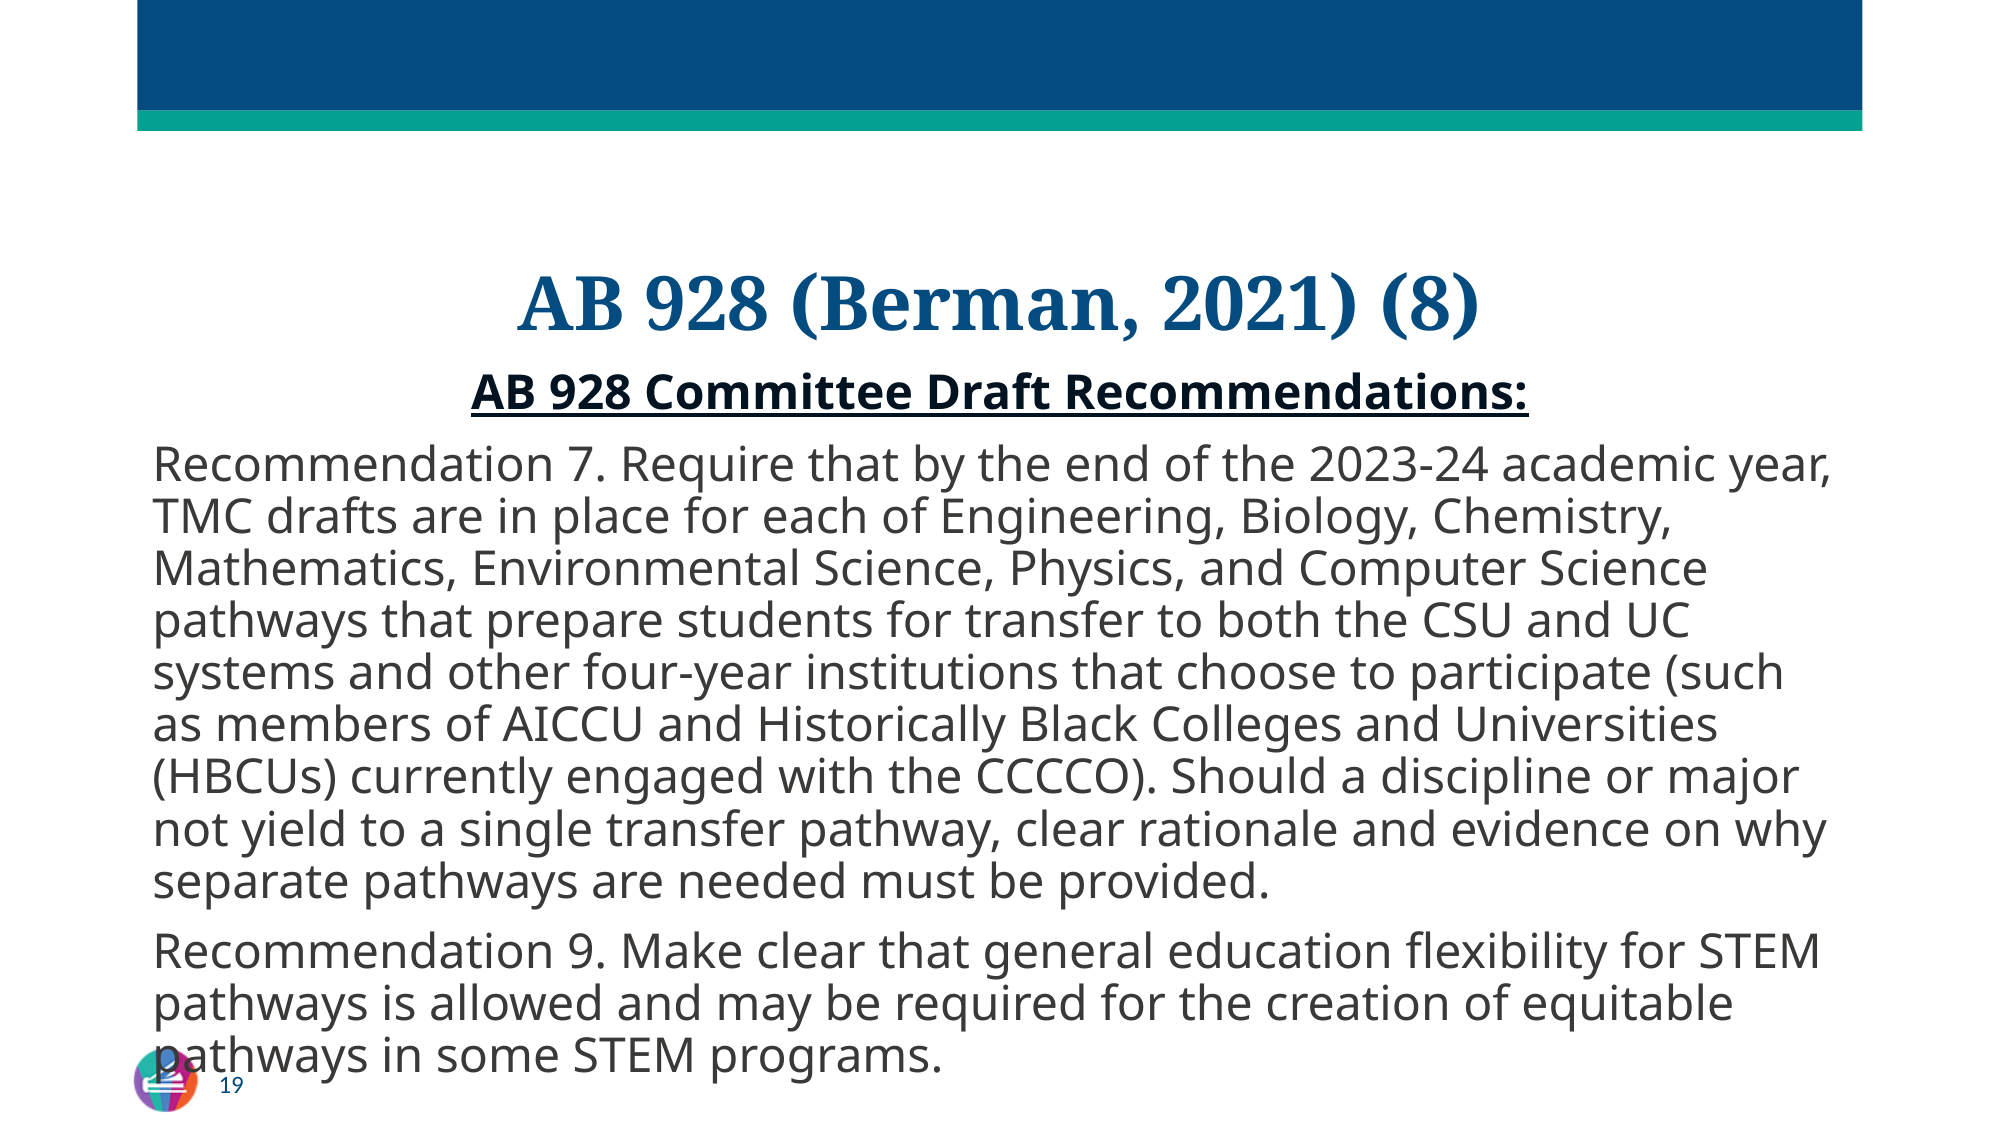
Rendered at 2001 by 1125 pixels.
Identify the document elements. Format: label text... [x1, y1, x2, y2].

title AB 928 (Berman, 2021) (8) [137, 166, 1863, 354]
list AB 928 Committee Draft Recommendations: Recommendation 7. Require that by the end of the 2023-24 academic year, TMC drafts are in place for each of Engineering, Biology, Chemistry, Mathematics, Environmental Science, Physics, and Computer Science pathways that prepare students for transfer to both the CSU and UC systems and other four-year institutions that choose to participate (such as members of AICCU and Historically Black Colleges and Universities (HBCUs) currently engaged with the CCCCO). Should a discipline or major not yield to a single transfer pathway, clear rationale and evidence on why separate pathways are needed must be provided. Recommendation 9. Make clear that general education flexibility for STEM pathways is allowed and may be required for the creation of equitable pathways in some STEM programs. [137, 354, 1863, 1092]
picture [131, 1046, 200, 1115]
